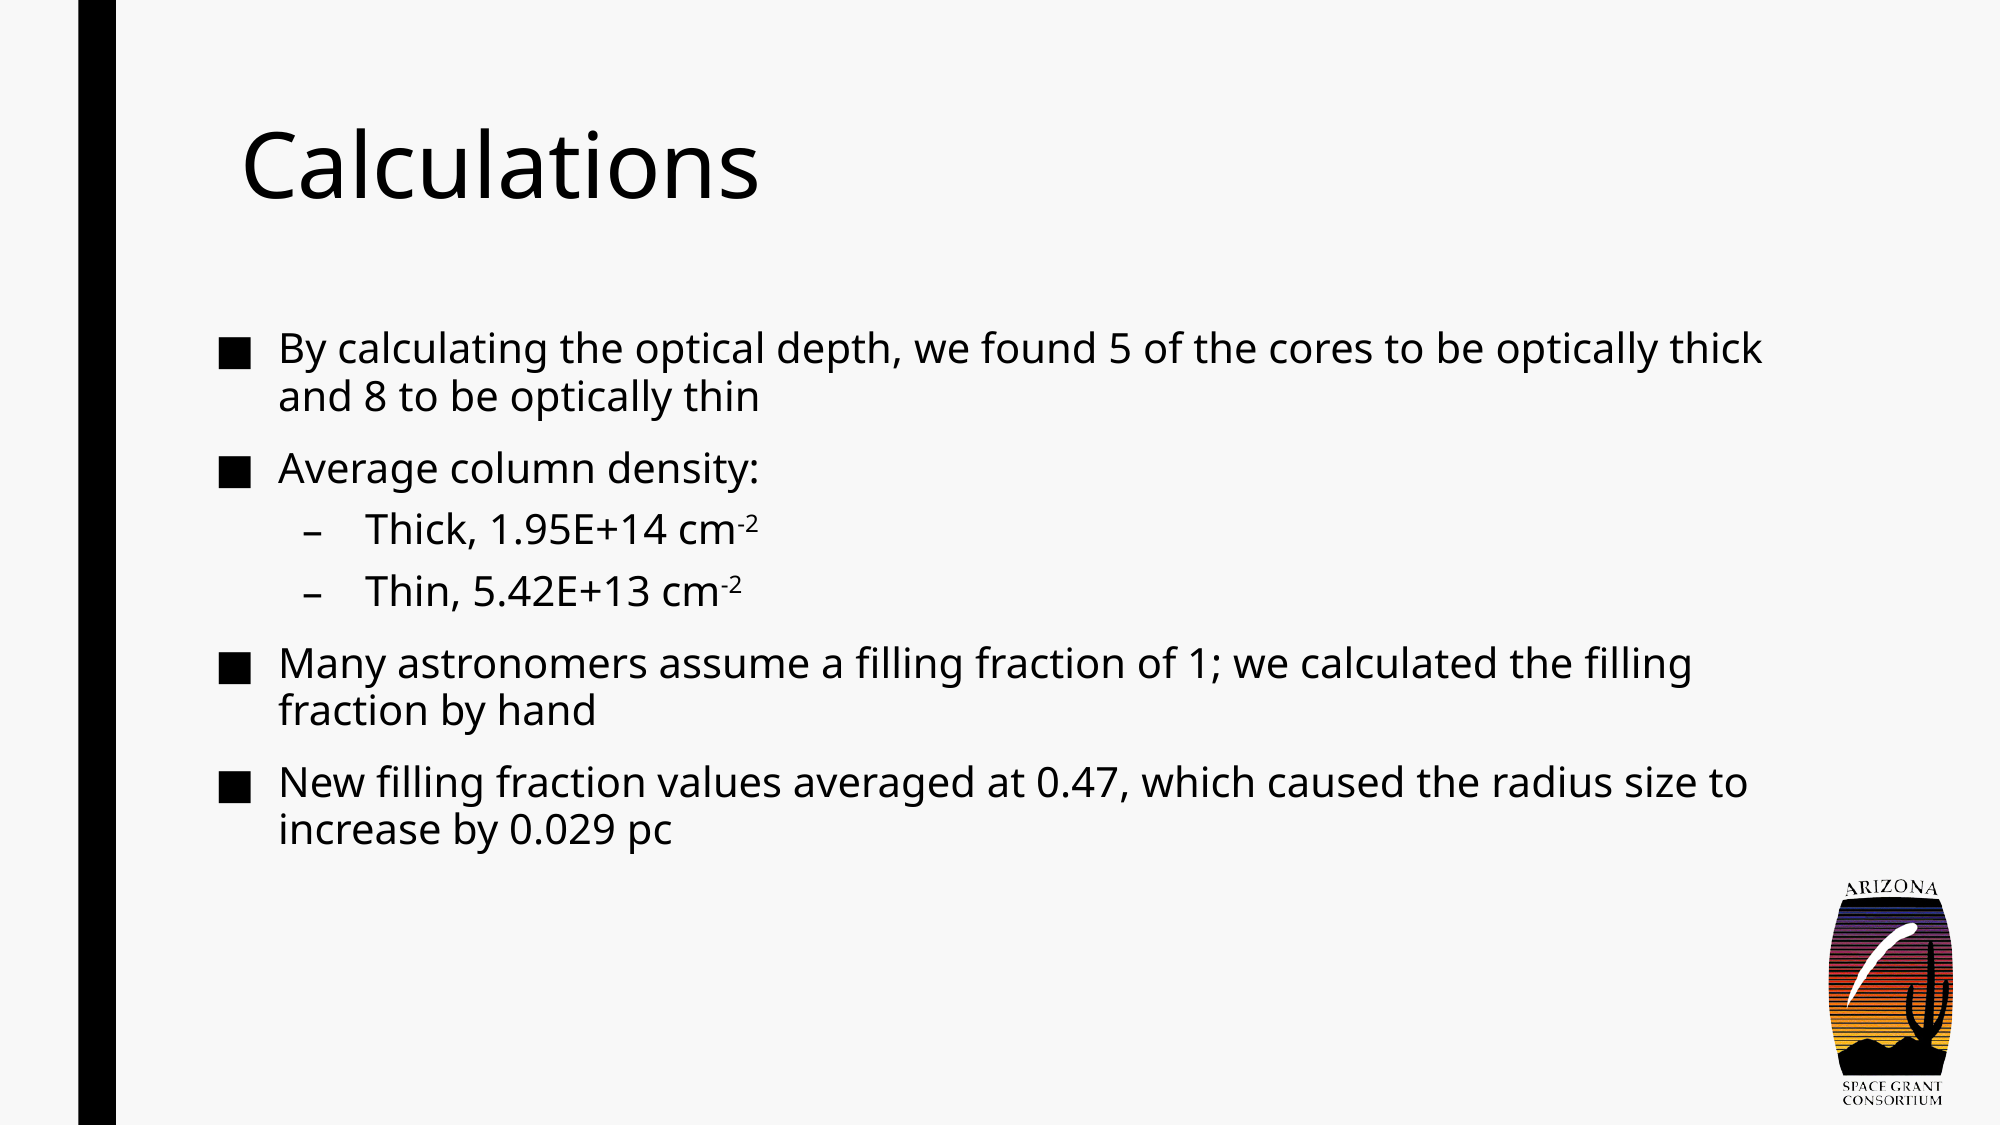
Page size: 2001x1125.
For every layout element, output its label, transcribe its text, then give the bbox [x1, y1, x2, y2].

picture [1799, 868, 1981, 1111]
title Calculations [225, 112, 1800, 357]
